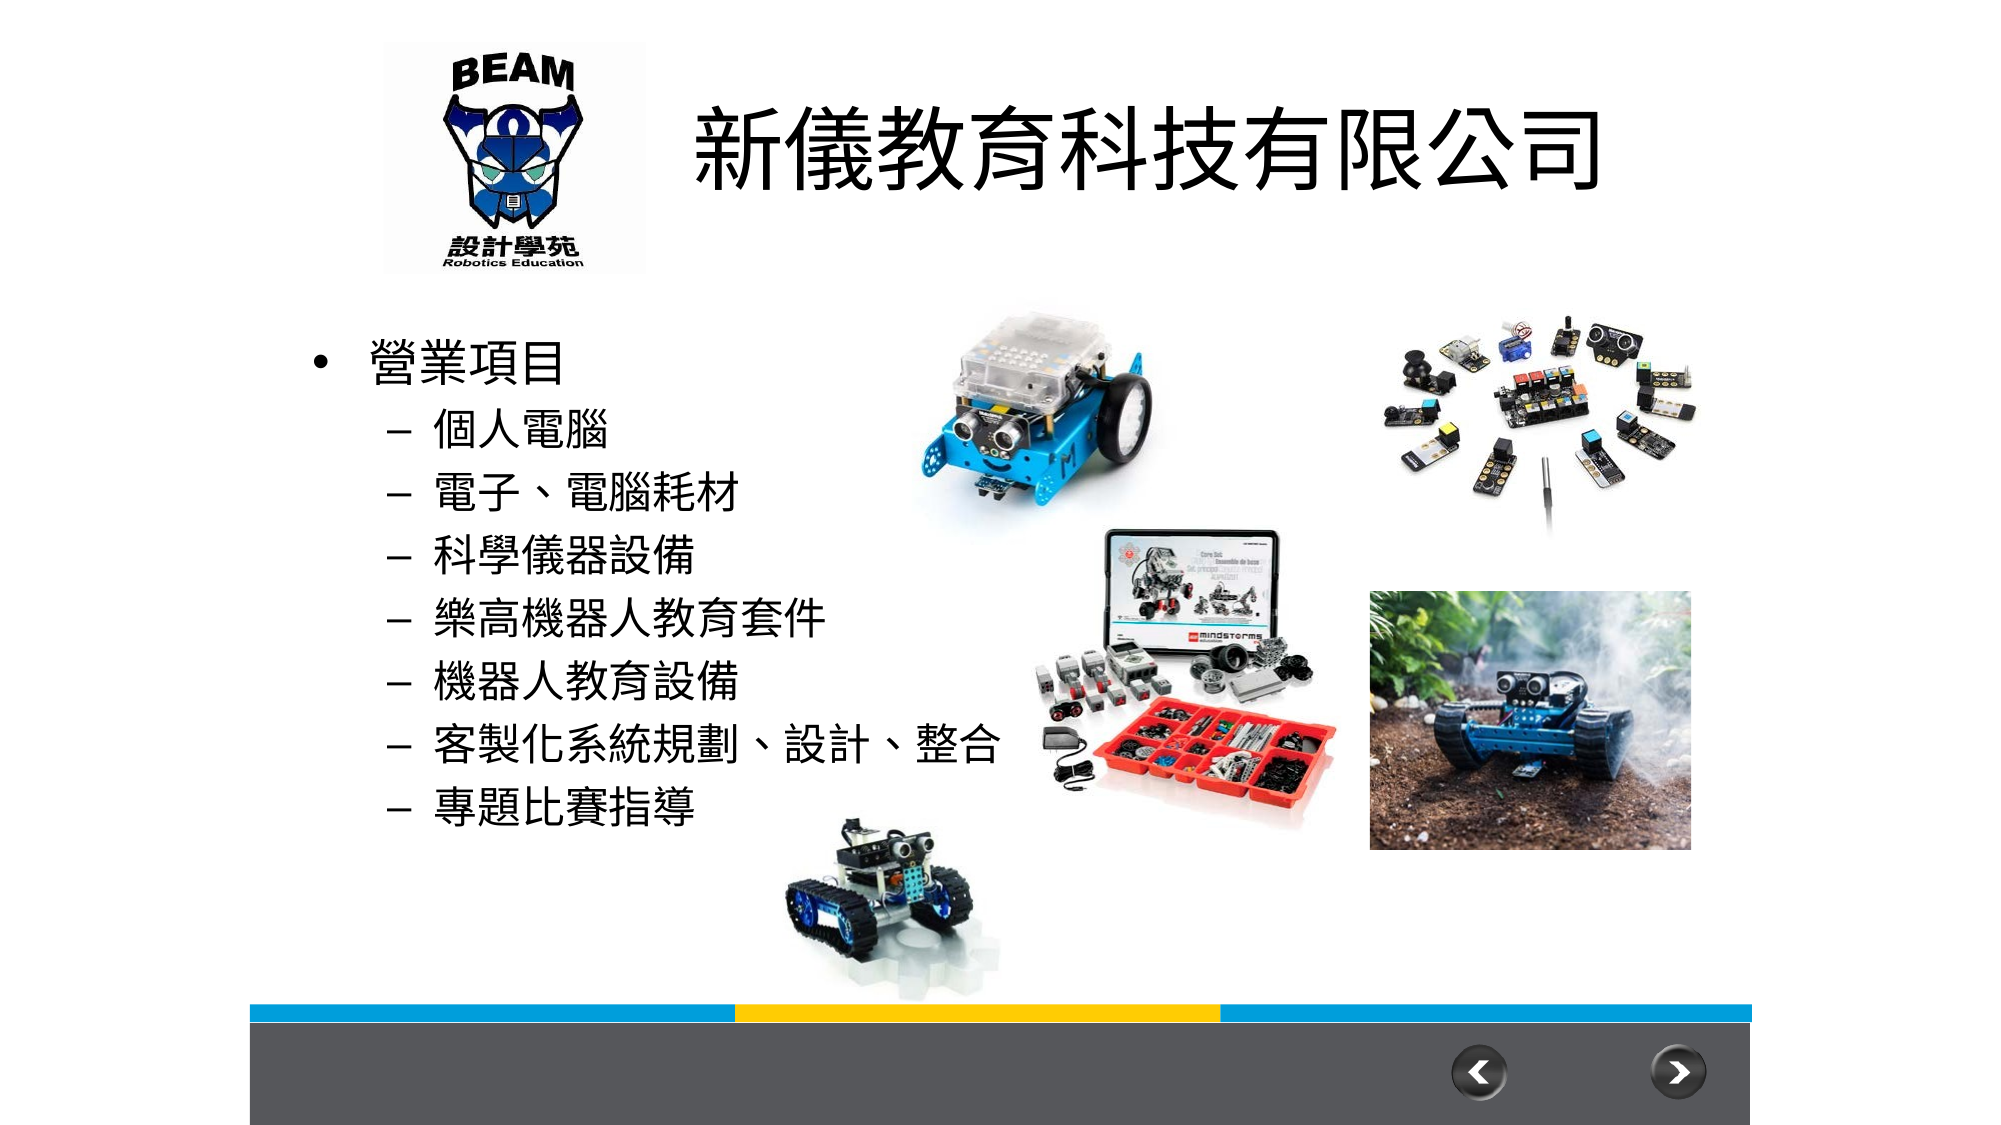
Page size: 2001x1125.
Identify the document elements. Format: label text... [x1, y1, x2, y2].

title 新儀教育科技有限公司 [389, 89, 1611, 280]
text_box [782, 833, 1002, 1003]
text_box [1220, 1004, 1752, 1023]
text_box [1648, 1041, 1709, 1101]
text_box [735, 1004, 1220, 1023]
text_box [1448, 1042, 1509, 1103]
text_box [1381, 308, 1705, 540]
text_box [249, 1004, 735, 1023]
text_box [1369, 591, 1692, 850]
text_box [911, 297, 1177, 546]
text_box [1030, 525, 1342, 836]
text_box 營業項目 個人電腦 電子、電腦耗材 科學儀器設備 樂高機器人教育套件 機器人教育設備 客製化系統規劃、設計、整合 專題比賽指導 [310, 316, 1005, 833]
text_box [249, 1023, 1750, 1125]
text_box [383, 42, 646, 274]
